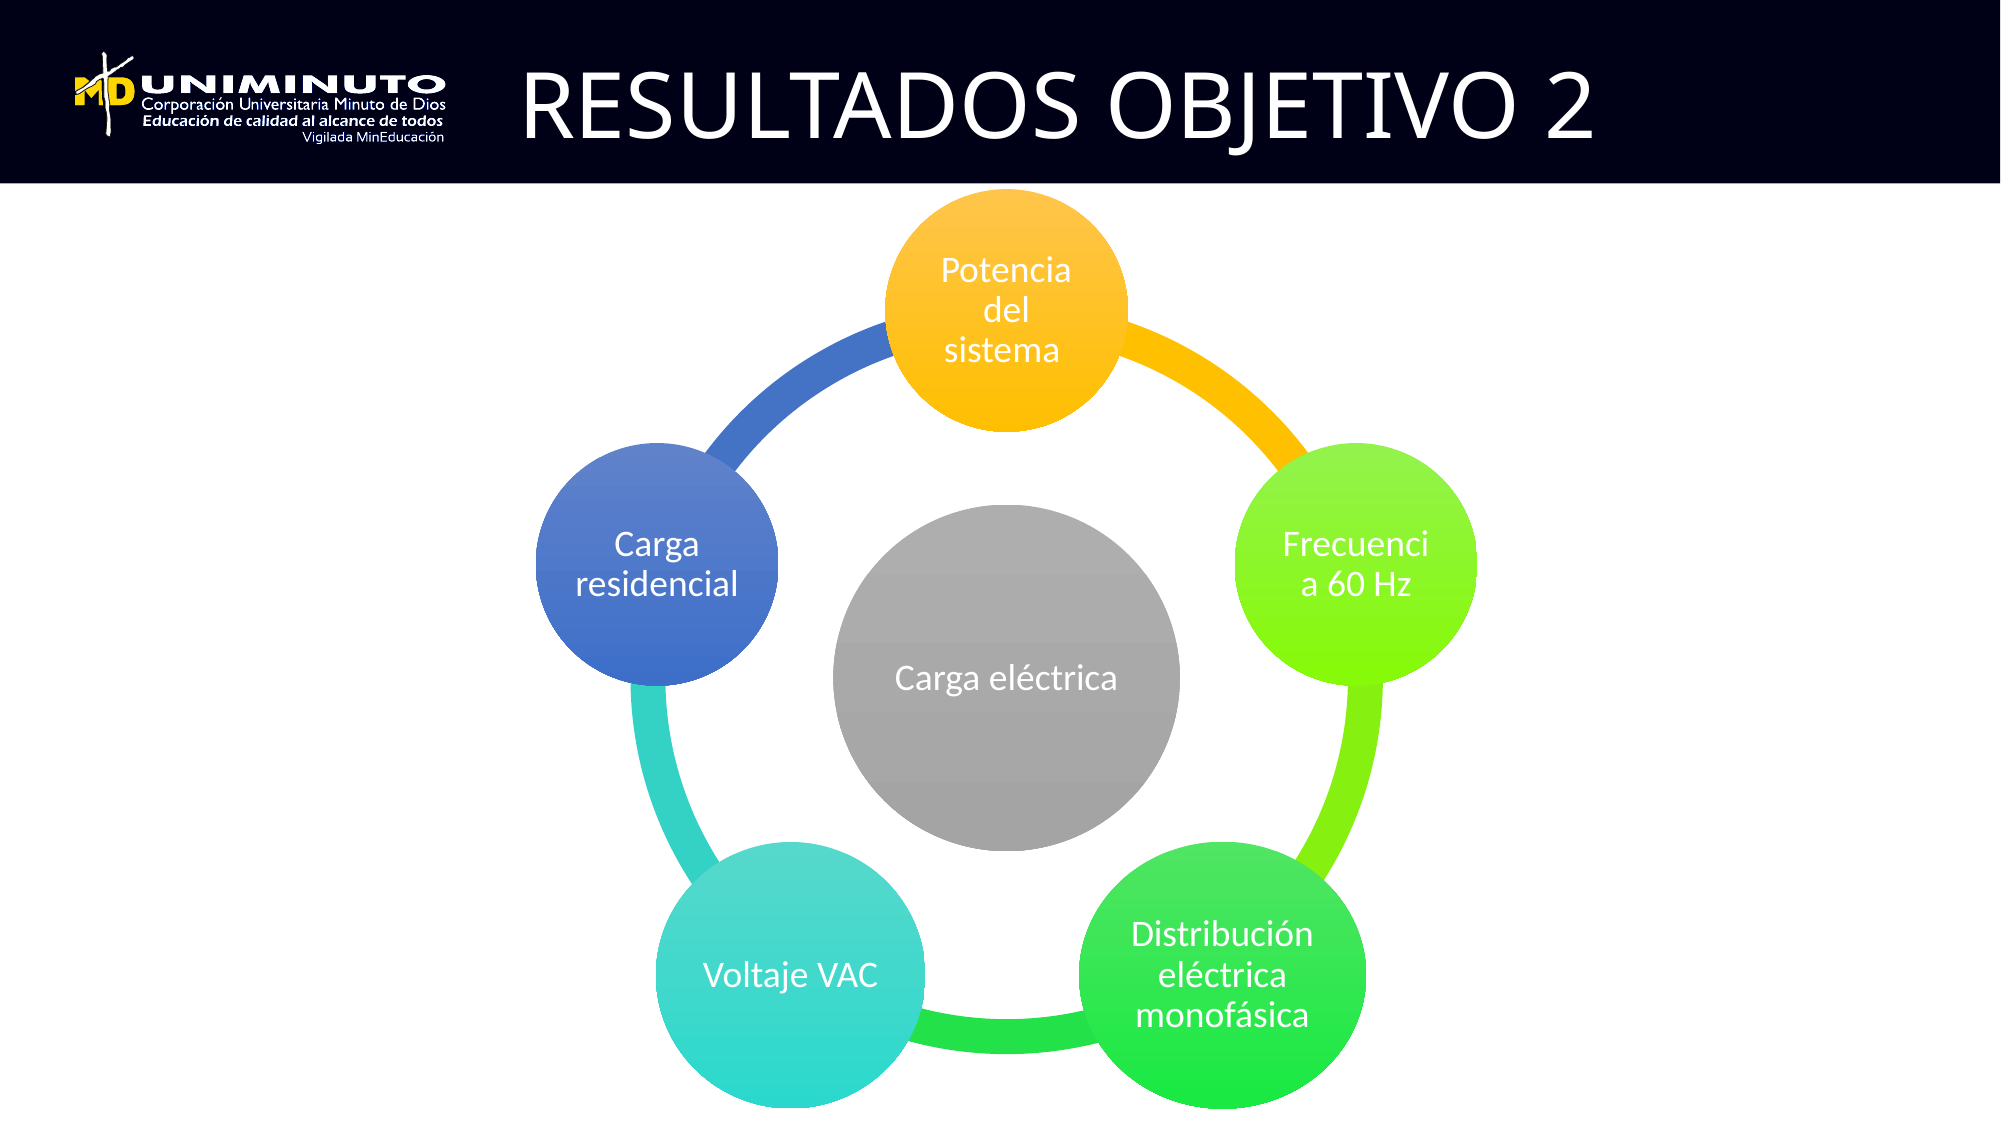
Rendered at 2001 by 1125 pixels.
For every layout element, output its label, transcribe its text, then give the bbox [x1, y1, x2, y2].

title RESULTADOS OBJETIVO 2 [207, 0, 1932, 218]
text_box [280, 191, 1734, 1107]
picture [0, 0, 2001, 1125]
